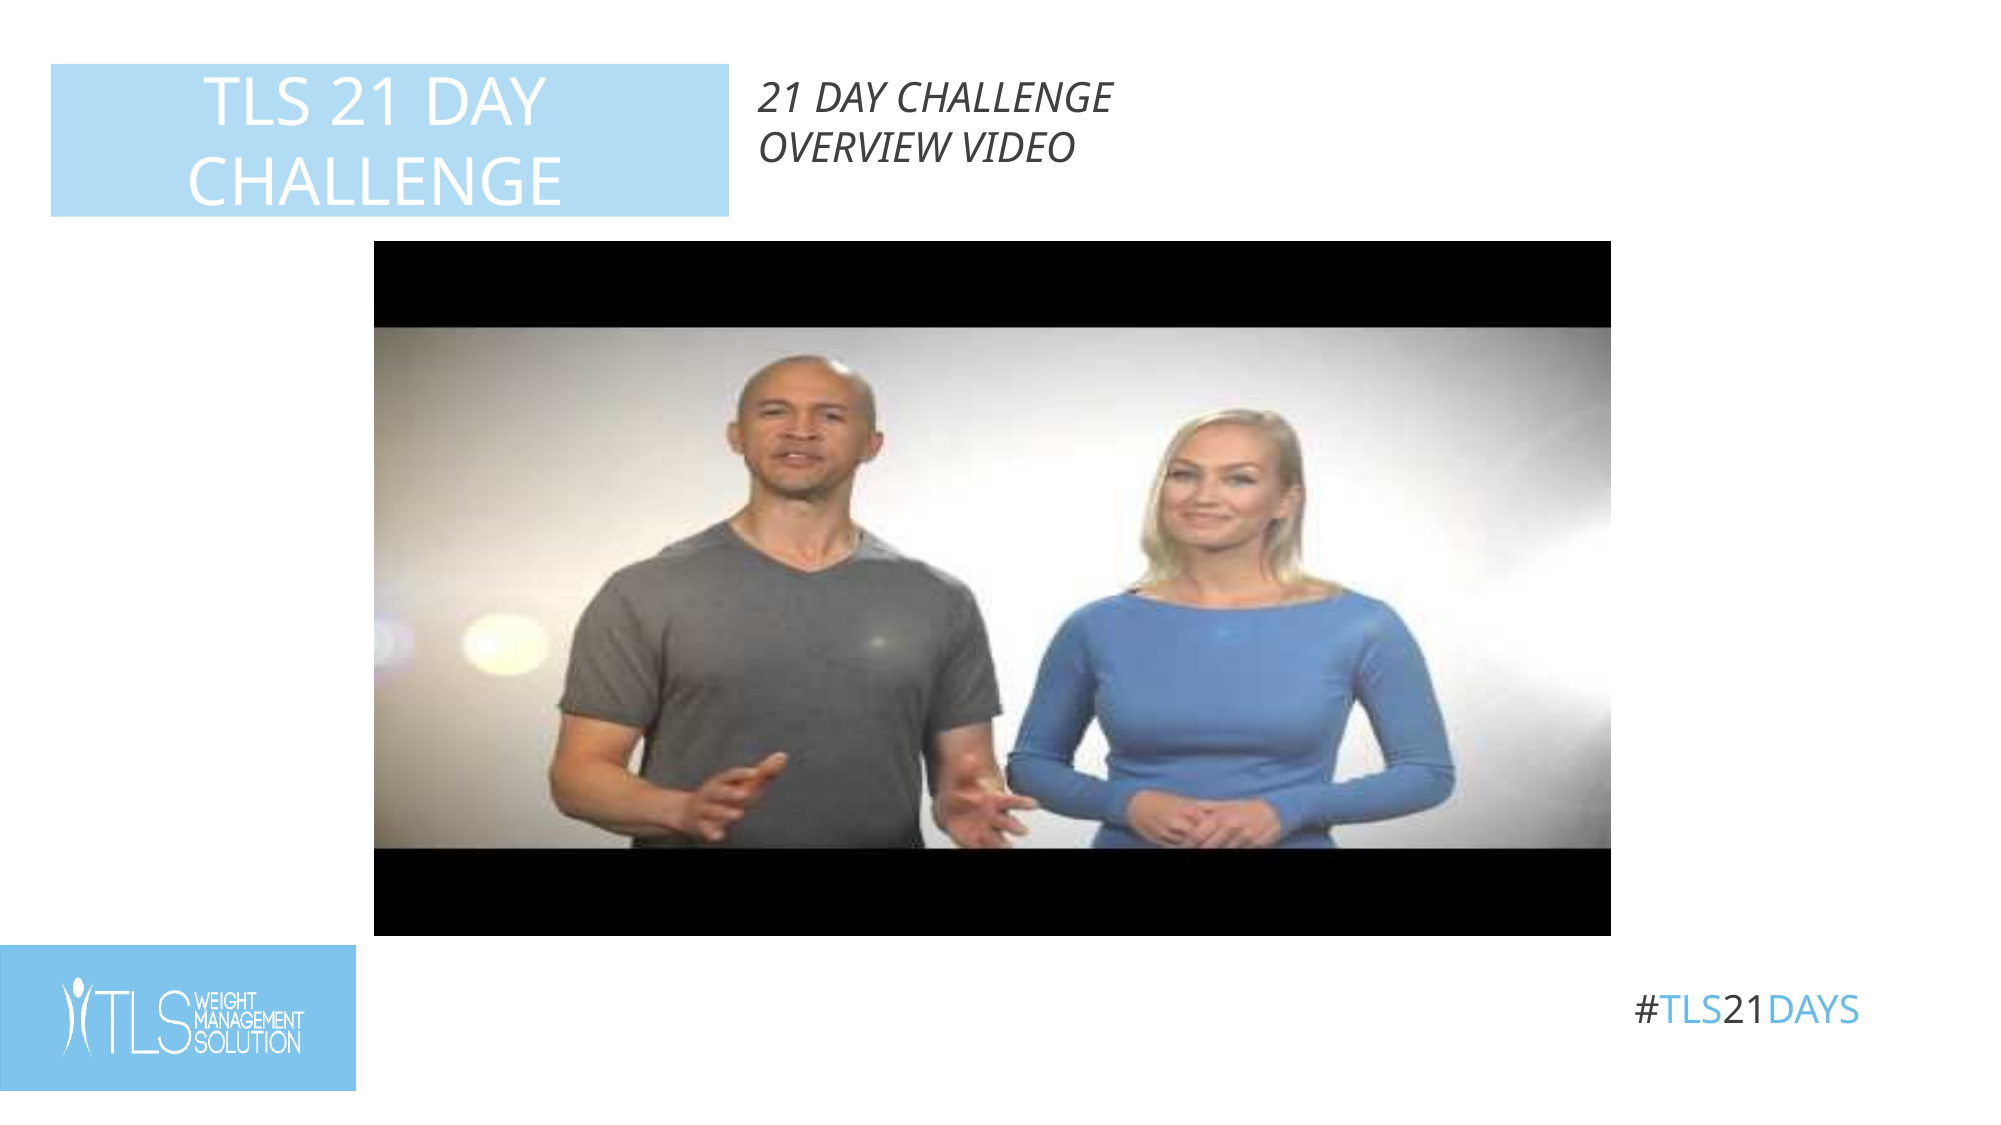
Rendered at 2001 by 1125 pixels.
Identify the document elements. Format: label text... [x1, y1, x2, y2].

text_box [715, 63, 729, 217]
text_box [373, 240, 1612, 937]
picture [0, 945, 356, 1091]
text_box #TLS21DAYS [1619, 977, 1876, 1039]
text_box 21 DAY CHALLENGE OVERVIEW VIDEO [742, 63, 1170, 179]
text_box TLS 21 DAY CHALLENGE [36, 51, 715, 227]
